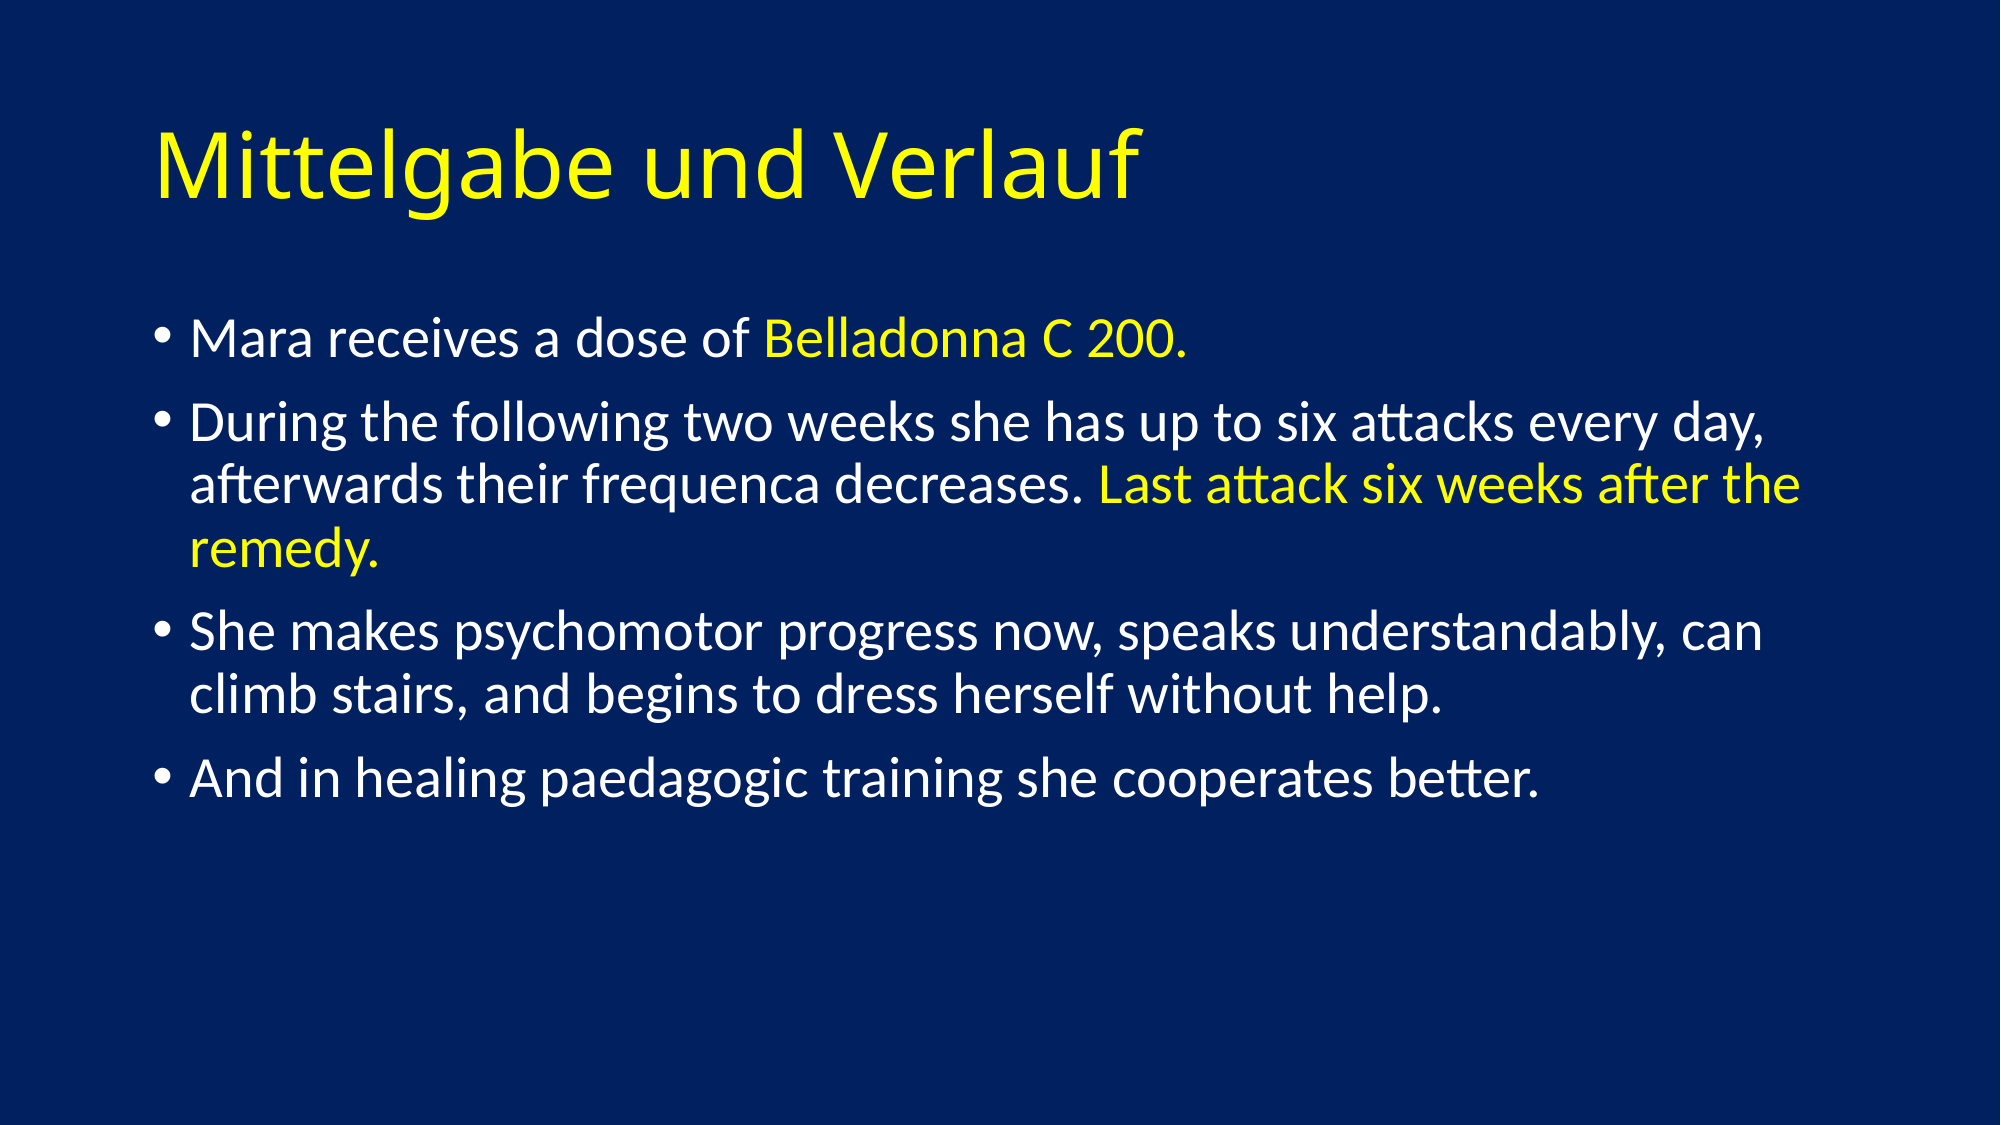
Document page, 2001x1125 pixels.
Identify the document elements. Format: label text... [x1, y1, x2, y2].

title Mittelgabe und Verlauf [137, 59, 1863, 278]
list Mara receives a dose of Belladonna C 200. During the following two weeks she has up to six attacks every day, afterwards their frequenca decreases. Last attack six weeks after the remedy. She makes psychomotor progress now, speaks understandably, can climb stairs, and begins to dress herself without help. And in healing paedagogic training she cooperates better. [137, 299, 1863, 1014]
